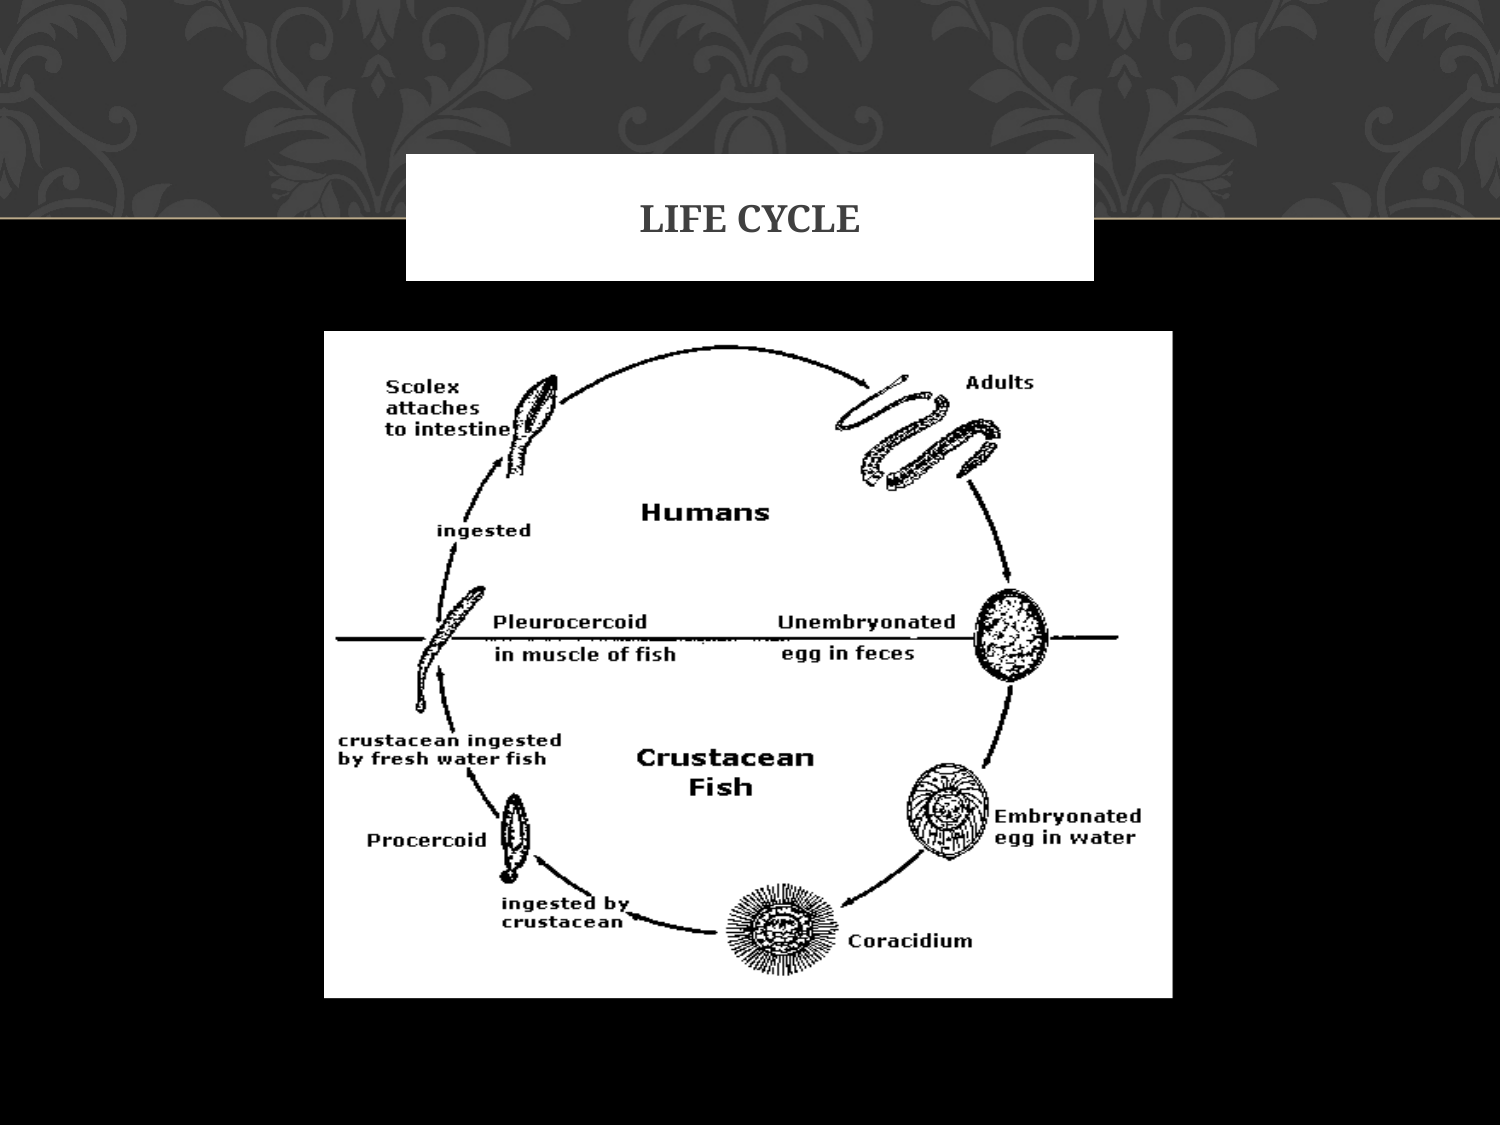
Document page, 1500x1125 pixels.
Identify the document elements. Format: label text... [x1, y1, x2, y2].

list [324, 331, 1176, 1001]
title Life cycle [406, 154, 1094, 281]
